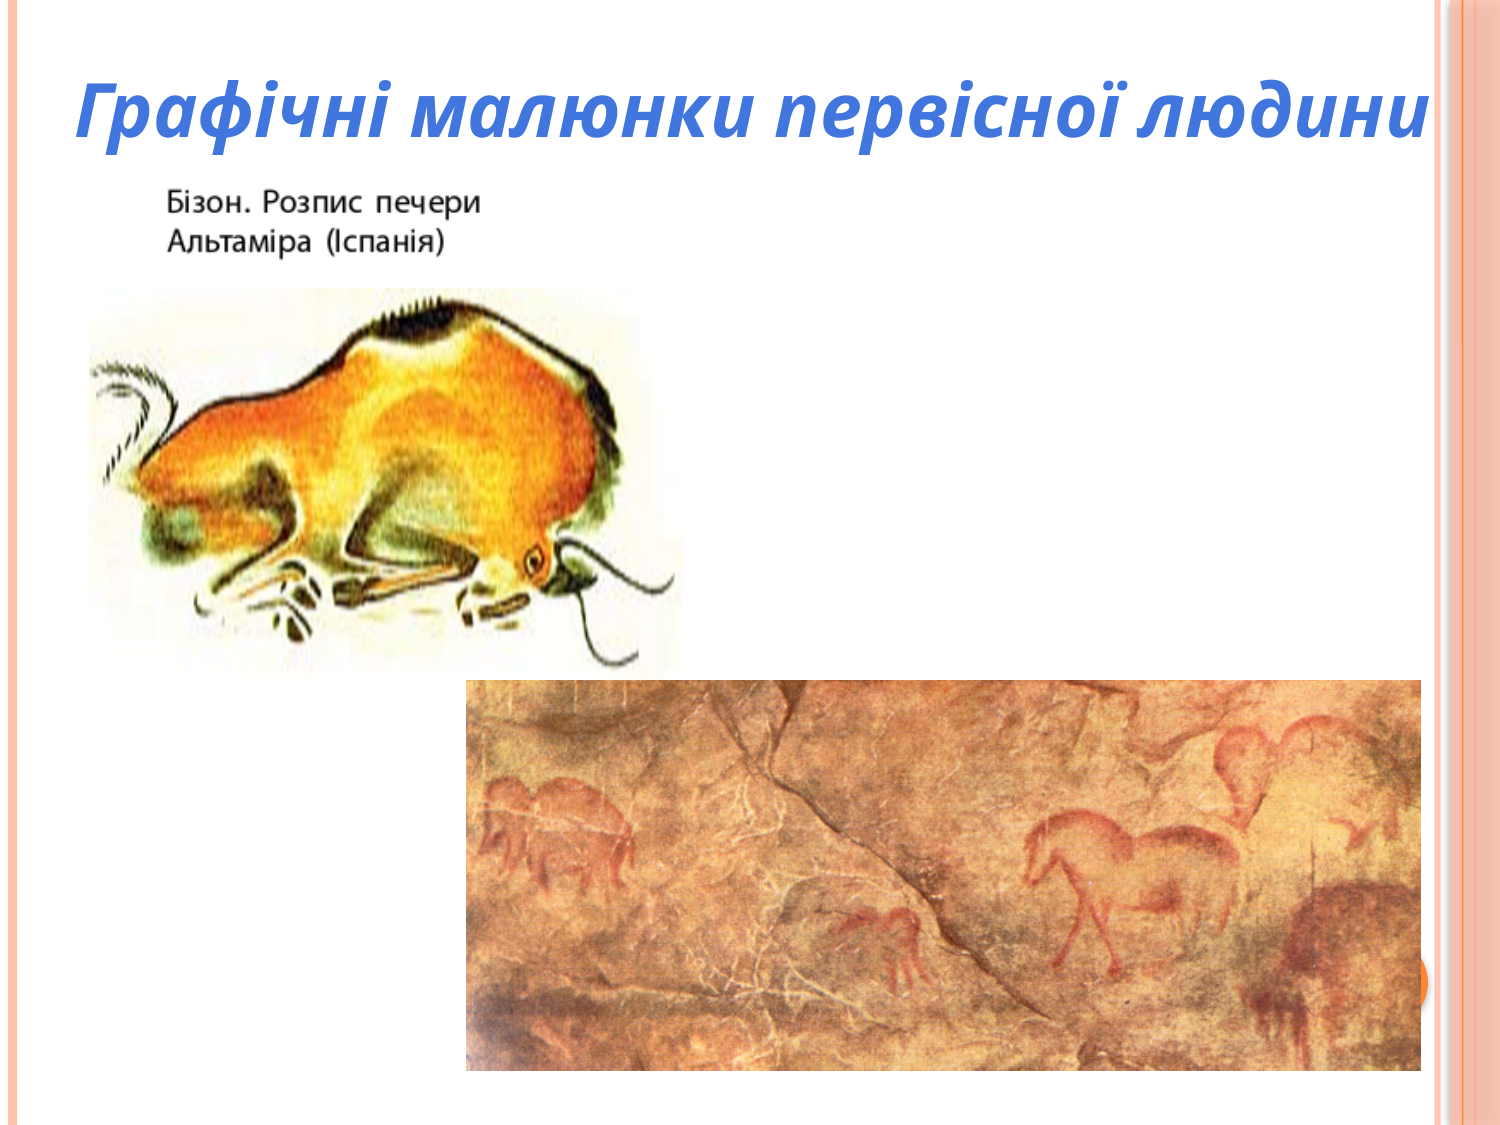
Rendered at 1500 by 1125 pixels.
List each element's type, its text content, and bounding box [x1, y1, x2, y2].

picture [76, 183, 1421, 1071]
text_box Графічні малюнки первісної людини [59, 54, 1447, 160]
